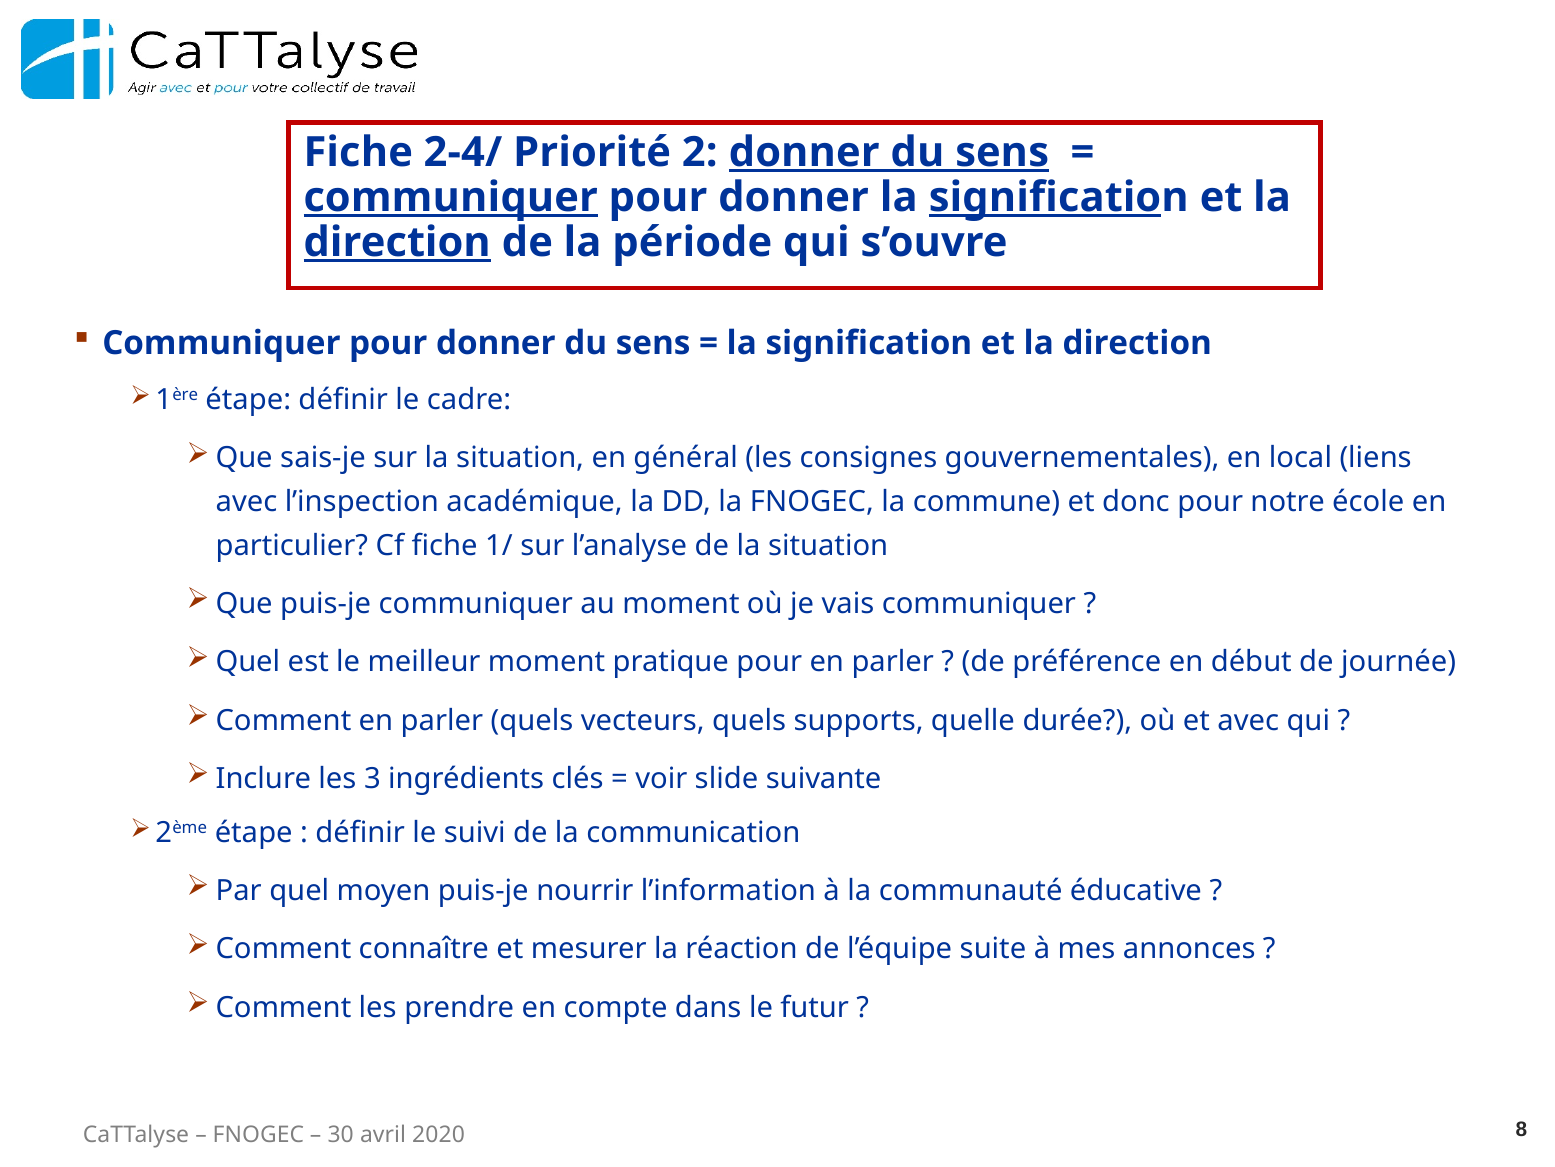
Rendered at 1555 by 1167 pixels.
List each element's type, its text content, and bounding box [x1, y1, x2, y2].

text_box Communiquer pour donner du sens = la signification et la direction 1ère étape: définir le cadre: Que sais-je sur la situation, en général (les consignes gouvernementales), en local (liens avec l’inspection académique, la DD, la FNOGEC, la commune) et donc pour notre école en particulier? Cf fiche 1/ sur l’analyse de la situation Que puis-je communiquer au moment où je vais communiquer ? Quel est le meilleur moment pratique pour en parler ? (de préférence en début de journée) Comment en parler (quels vecteurs, quels supports, quelle durée?), où et avec qui ? Inclure les 3 ingrédients clés = voir slide suivante 2ème étape : définir le suivi de la communication Par quel moyen puis-je nourrir l’information à la communauté éducative ? Comment connaître et mesurer la réaction de l’équipe suite à mes annonces ? Comment les prendre en compte dans le futur ? [44, 311, 1492, 1080]
picture [27, 19, 423, 99]
picture [21, 90, 29, 99]
title Fiche 2-4/ Priorité 2: donner du sens = communiquer pour donner la signification et la direction de la période qui s’ouvre [288, 122, 1321, 288]
slide_number 8 [1483, 1119, 1534, 1141]
picture [21, 19, 31, 28]
